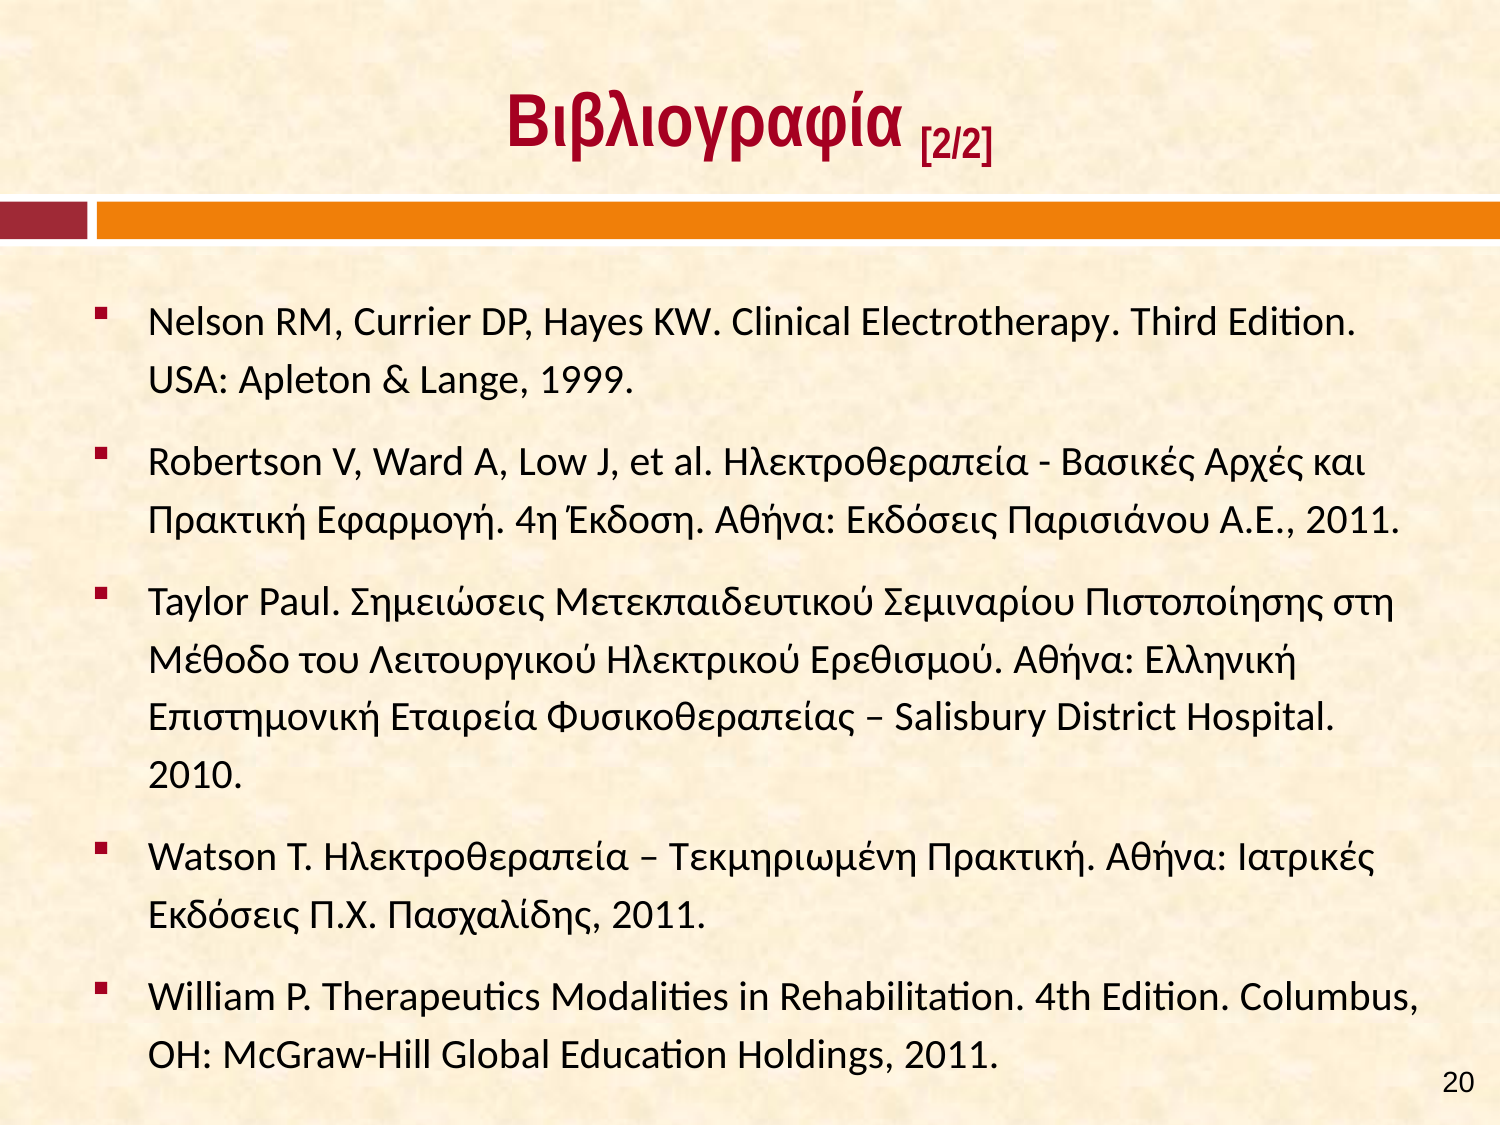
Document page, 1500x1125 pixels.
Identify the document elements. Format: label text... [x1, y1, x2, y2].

list Nelson RM, Currier DP, Hayes KW. Clinical Electrotherapy. Third Edition. USA: Apleton & Lange, 1999. Robertson V, Ward A, Low J, et al. Ηλεκτροθεραπεία - Βασικές Αρχές και Πρακτική Εφαρμογή. 4η Έκδοση. Αθήνα: Εκδόσεις Παρισιάνου Α.Ε., 2011. Taylor Paul. Σημειώσεις Μετεκπαιδευτικού Σεμιναρίου Πιστοποίησης στη Μέθοδο του Λειτουργικού Ηλεκτρικού Ερεθισμού. Αθήνα: Ελληνική Επιστημονική Εταιρεία Φυσικοθεραπείας – Salisbury District Hospital. 2010. Watson T. Ηλεκτροθεραπεία – Τεκμηριωμένη Πρακτική. Αθήνα: Ιατρικές Εκδόσεις Π.Χ. Πασχαλίδης, 2011. William P. Therapeutics Modalities in Rehabilitation. 4th Edition. Columbus, OH: McGraw-Hill Global Education Holdings, 2011. [76, 278, 1438, 1118]
picture [0, 247, 1500, 1125]
slide_number 19 [1139, 1027, 1491, 1107]
title Βιβλιογραφία [2/2] [74, 42, 1426, 197]
picture [0, 0, 1500, 194]
